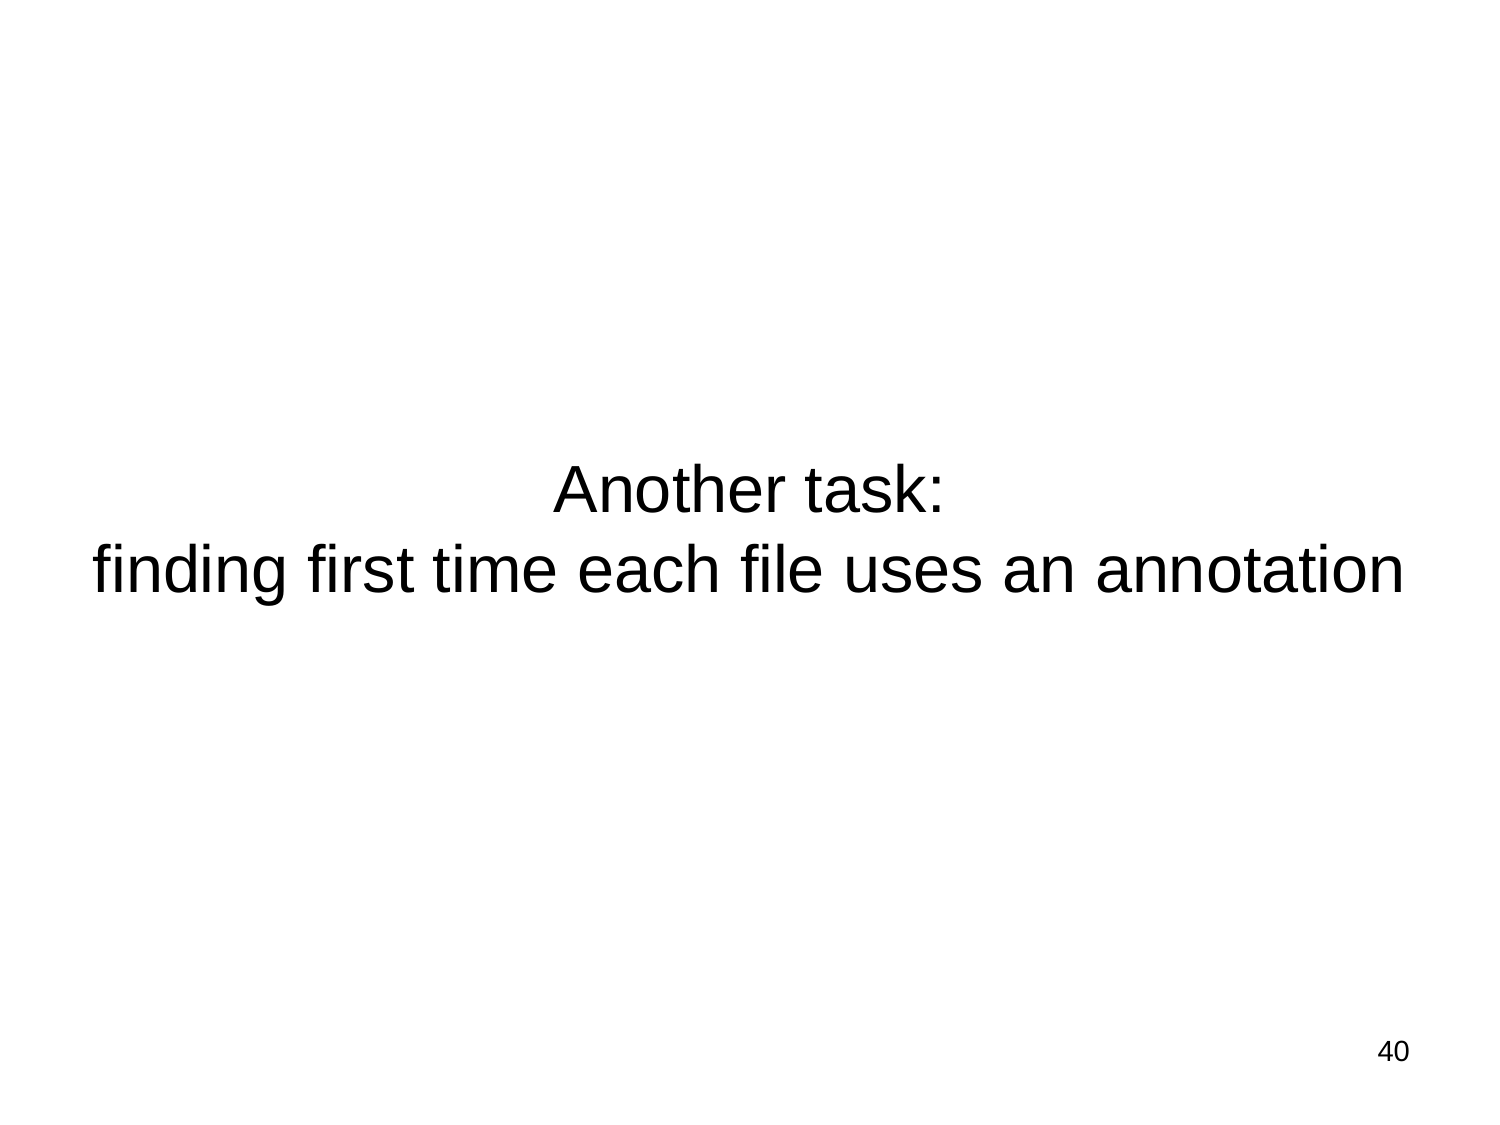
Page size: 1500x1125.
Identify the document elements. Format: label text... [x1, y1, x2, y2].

slide_number 40 [1074, 1024, 1425, 1103]
title Another task: finding first time each file uses an annotation [0, 459, 1500, 592]
